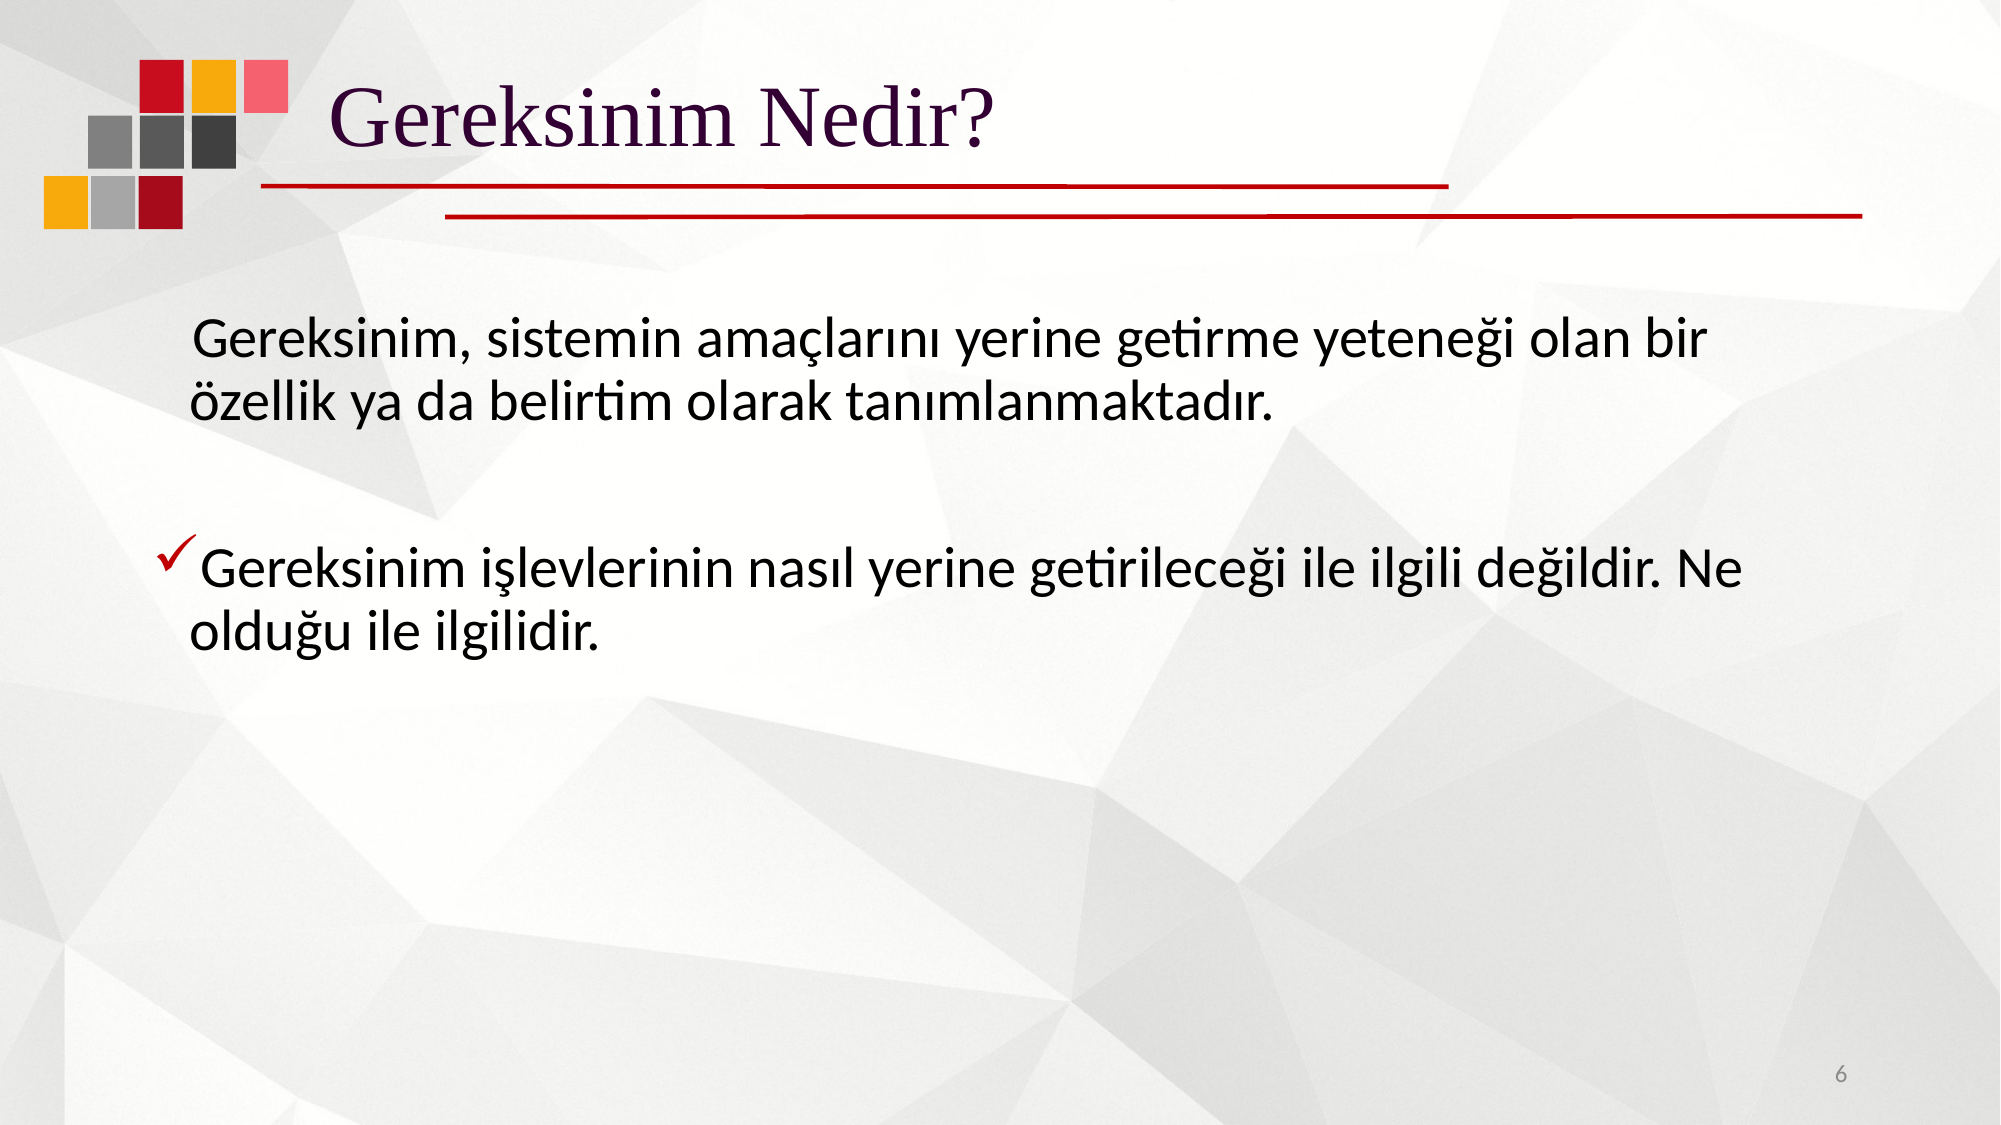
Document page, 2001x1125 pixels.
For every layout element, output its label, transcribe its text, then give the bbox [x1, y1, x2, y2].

slide_number 6 [1412, 1042, 1863, 1103]
list Gereksinim, sistemin amaçlarını yerine getirme yeteneği olan bir özellik ya da belirtim olarak tanımlanmaktadır. Gereksinim işlevlerinin nasıl yerine getirileceği ile ilgili değildir. Ne olduğu ile ilgilidir. [137, 299, 1863, 1014]
picture [0, 0, 2001, 1125]
title Gereksinim Nedir? [313, 59, 1863, 177]
